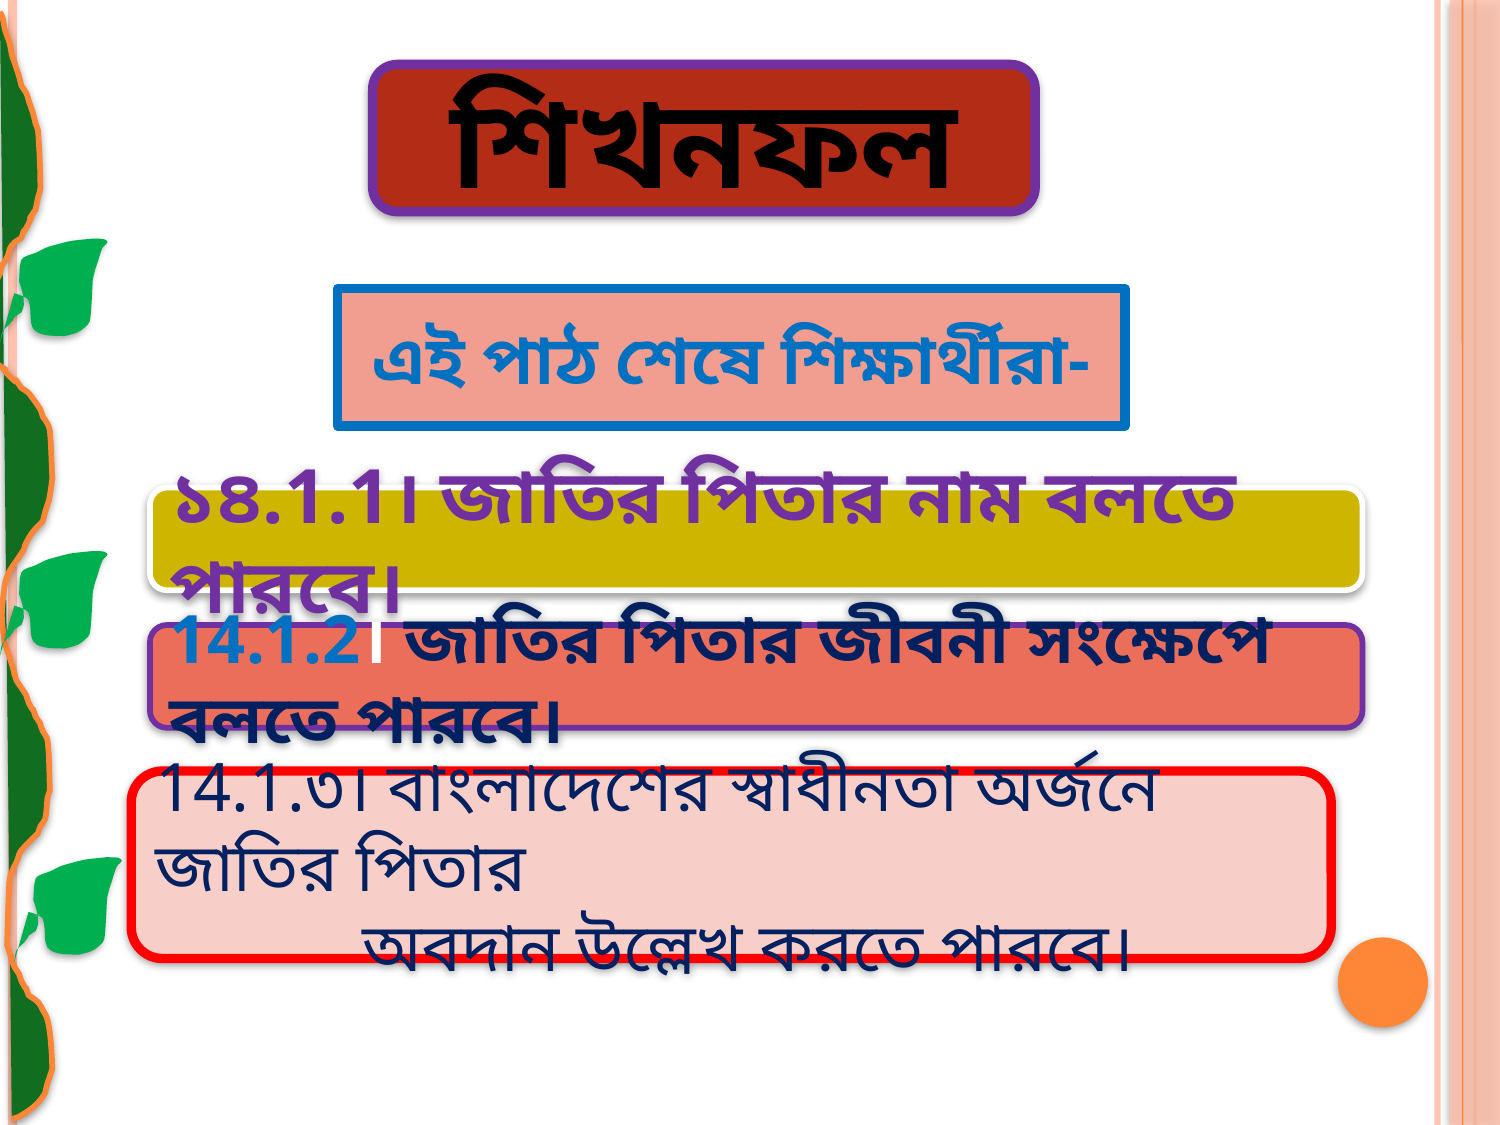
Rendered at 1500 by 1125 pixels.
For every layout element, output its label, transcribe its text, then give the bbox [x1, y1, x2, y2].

text_box শিখনফল [371, 63, 1037, 213]
text_box ১৪.1.1। জাতির পিতার নাম বলতে পারবে। [147, 484, 1366, 594]
text_box 14.1.৩। বাংলাদেশের স্বাধীনতা অর্জনে জাতির পিতার অবদান উল্লেখ করতে পারবে। [130, 769, 1333, 960]
text_box [0, 549, 109, 656]
text_box [0, 10, 44, 324]
text_box [4, 648, 53, 961]
text_box [10, 965, 56, 1122]
text_box [13, 856, 123, 963]
text_box 14.1.2। জাতির পিতার জীবনী সংক্ষেপে বলতে পারবে। [147, 622, 1366, 731]
text_box এই পাঠ শেষে শিক্ষার্থীরা- [337, 288, 1125, 427]
text_box [0, 347, 56, 637]
text_box [0, 237, 109, 344]
